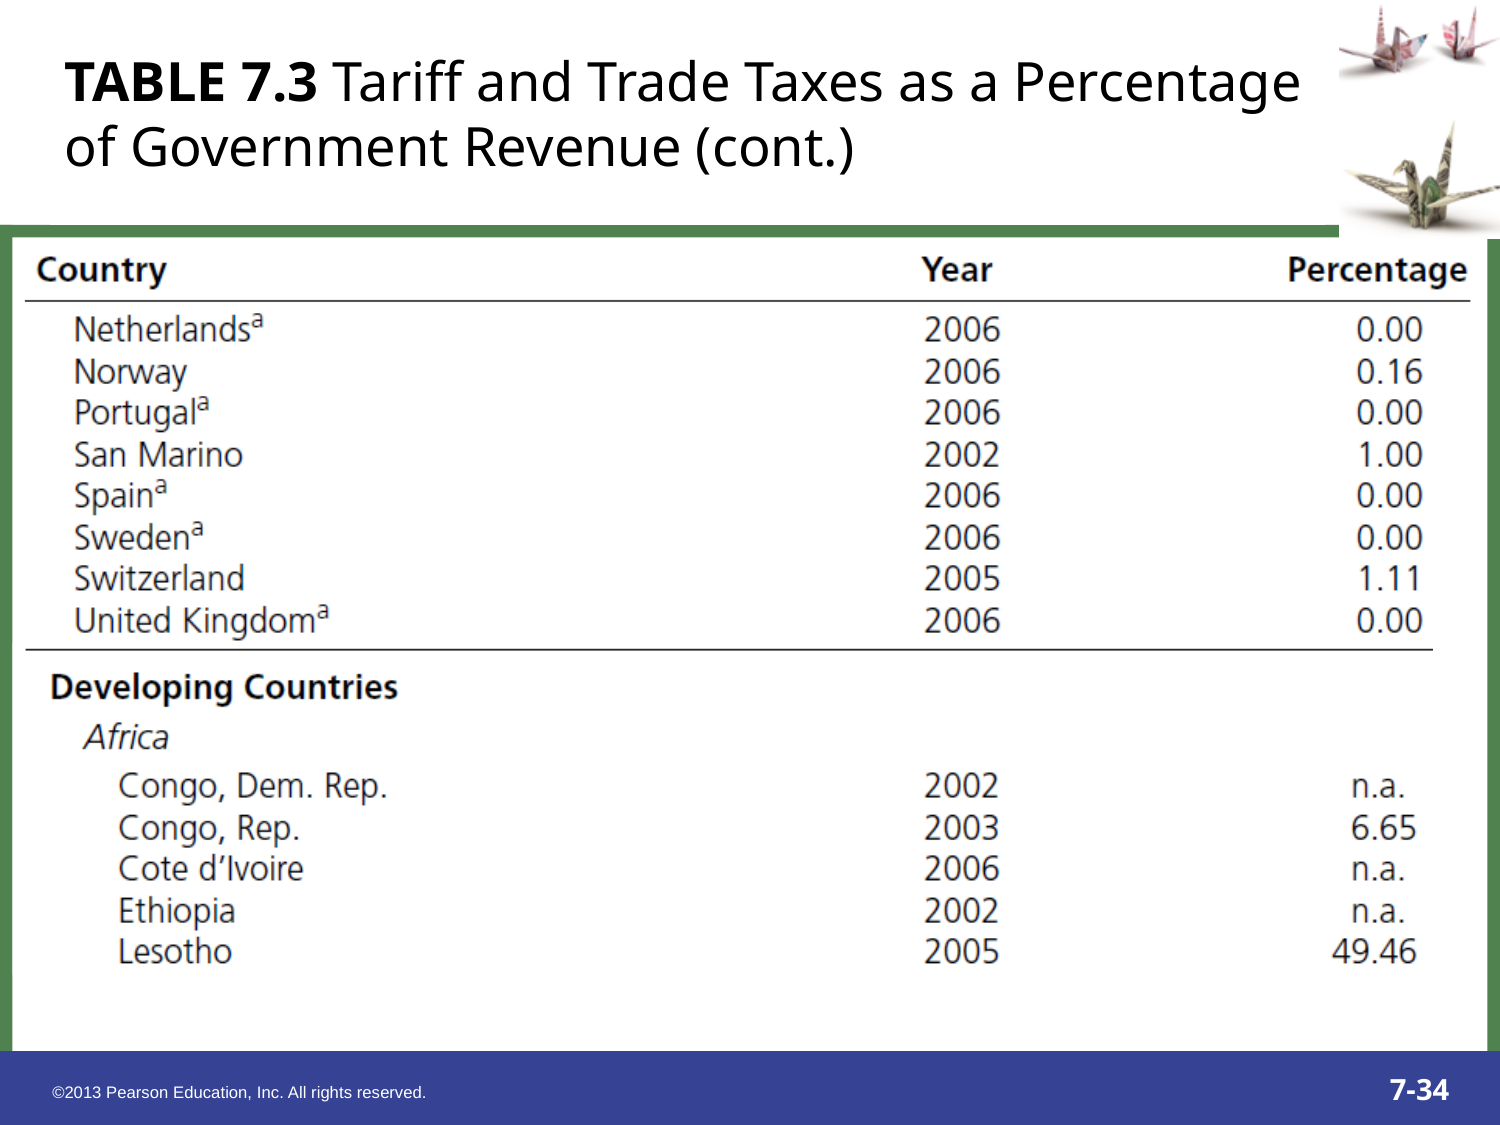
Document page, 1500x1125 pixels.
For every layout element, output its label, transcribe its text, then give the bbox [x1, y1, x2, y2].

text_box TABLE 7.3 Tariff and Trade Taxes as a Percentage of Government Revenue (cont.) [49, 0, 1325, 225]
picture [12, 246, 1482, 976]
picture [1339, 0, 1500, 239]
